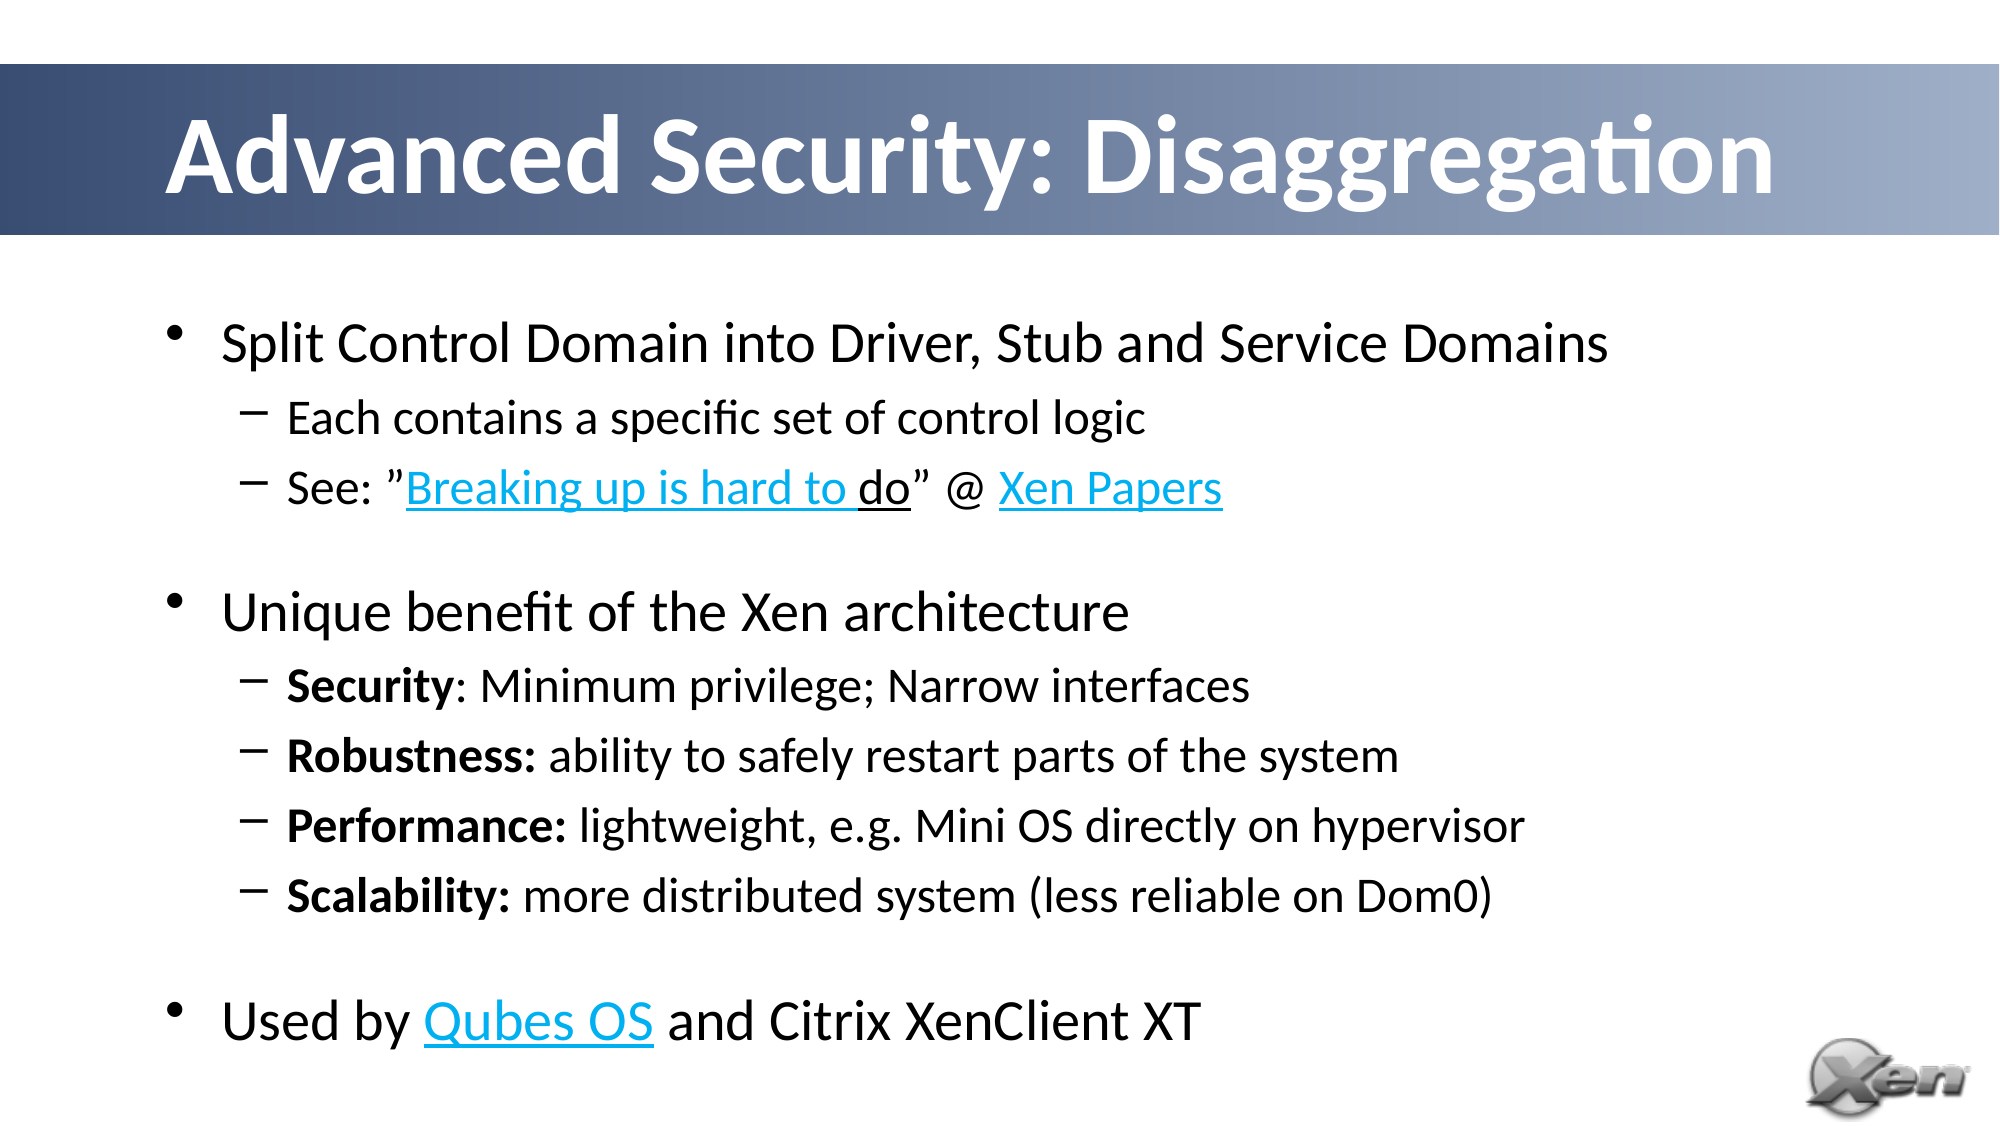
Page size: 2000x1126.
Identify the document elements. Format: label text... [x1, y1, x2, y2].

picture [1804, 1038, 1980, 1122]
title Advanced Security: Disaggregation [149, 54, 1850, 243]
list Split Control Domain into Driver, Stub and Service Domains Each contains a specific set of control logic See: ”Breaking up is hard to do” @ Xen Papers Unique benefit of the Xen architecture Security: Minimum privilege; Narrow interfaces Robustness: ability to safely restart parts of the system Performance: lightweight, e.g. Mini OS directly on hypervisor Scalability: more distributed system (less reliable on Dom0) Used by Qubes OS and Citrix XenClient XT [149, 296, 1905, 1009]
